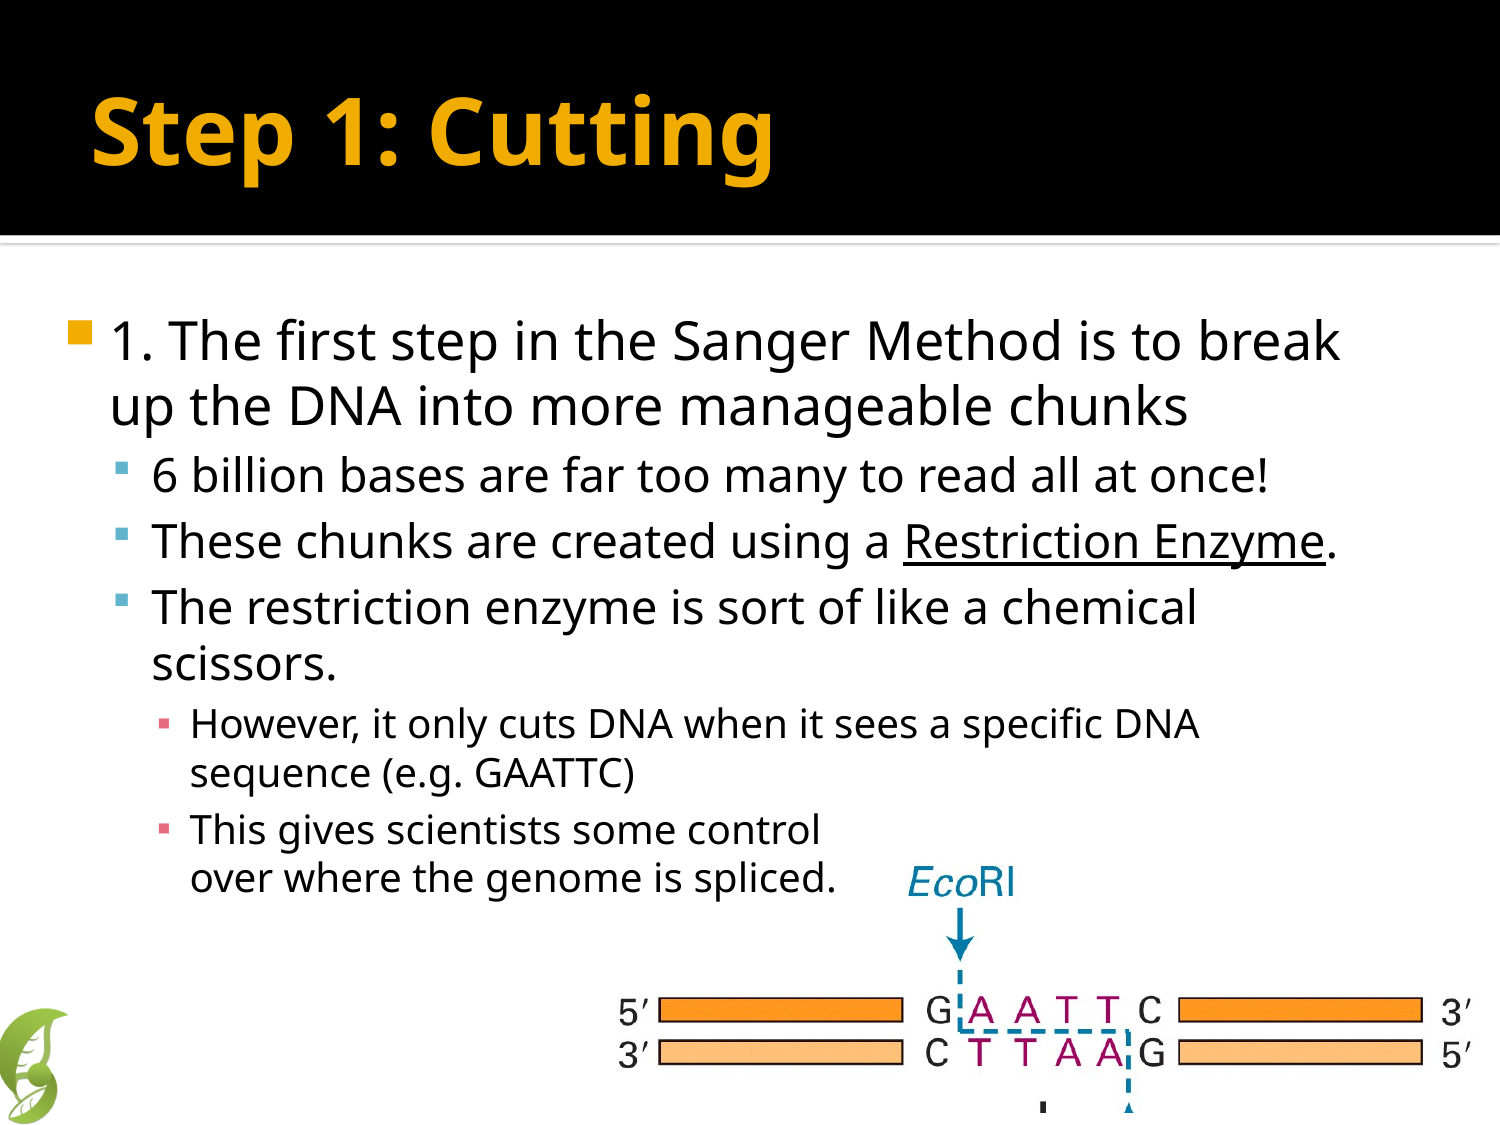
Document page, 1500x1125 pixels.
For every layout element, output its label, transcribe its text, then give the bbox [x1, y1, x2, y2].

list 1. The first step in the Sanger Method is to break up the DNA into more manageable chunks 6 billion bases are far too many to read all at once! These chunks are created using a Restriction Enzyme. The restriction enzyme is sort of like a chemical scissors. However, it only cuts DNA when it sees a specific DNA sequence (e.g. GAATTC) This gives scientists some control over where the genome is spliced. [37, 291, 1388, 1050]
picture [0, 986, 116, 1125]
title Step 1: Cutting [75, 25, 1425, 231]
picture [587, 849, 1500, 1113]
